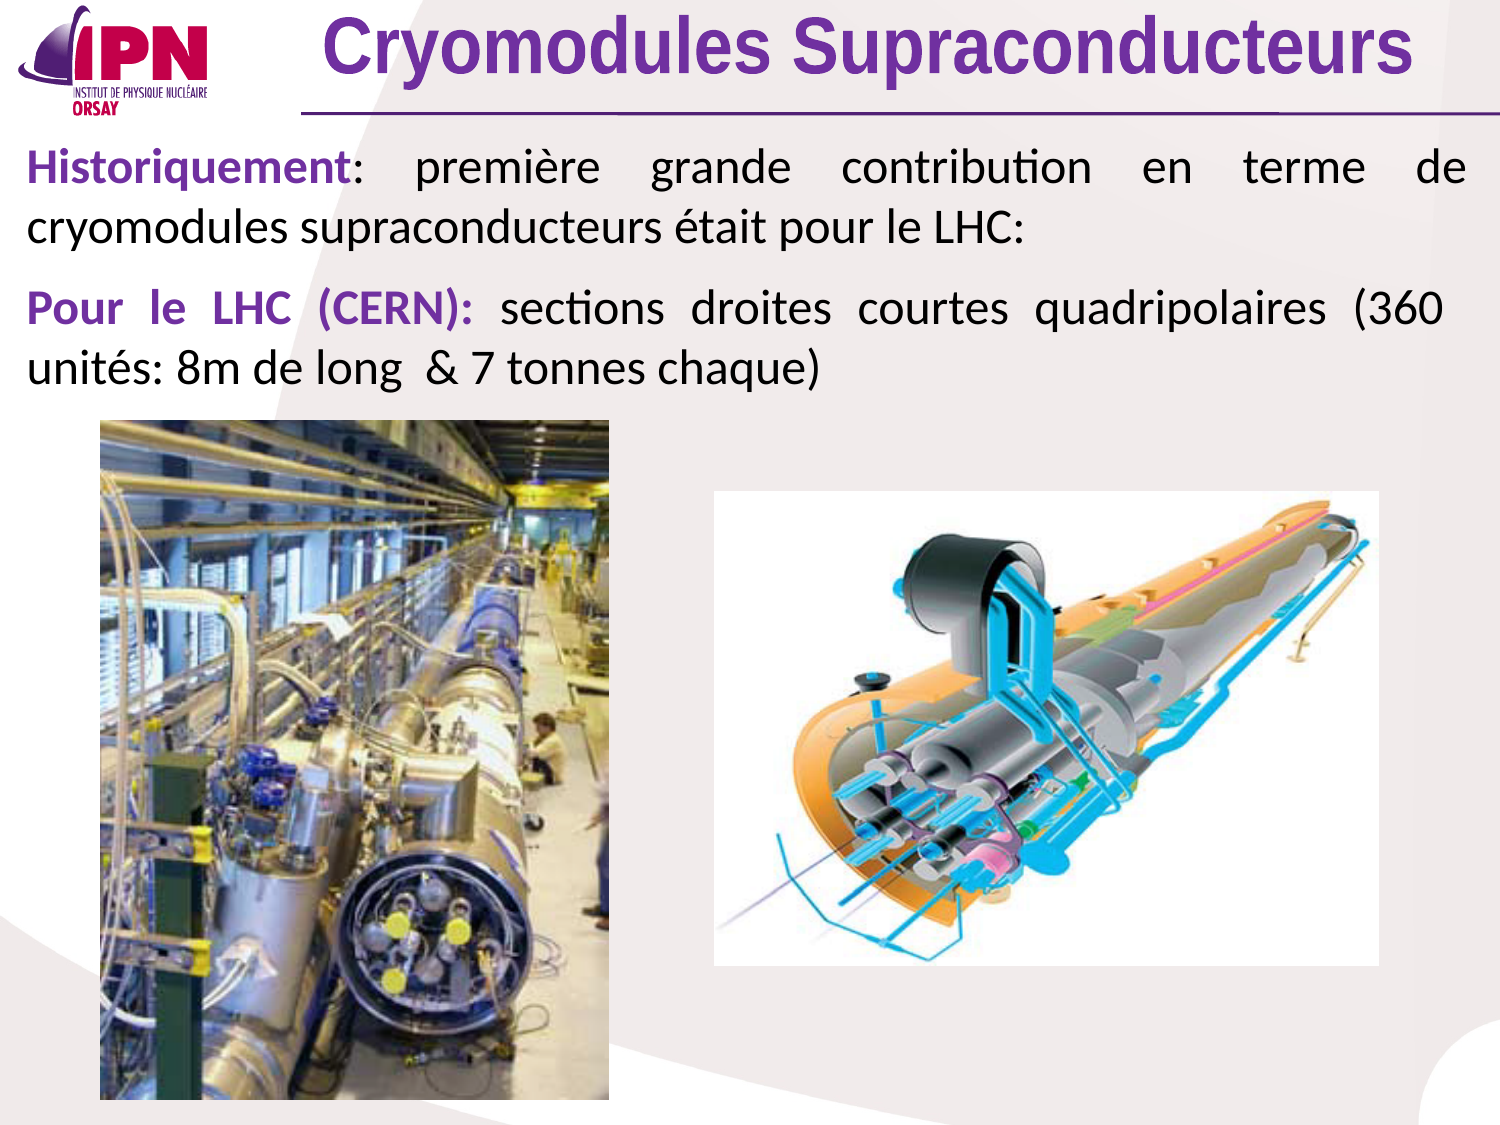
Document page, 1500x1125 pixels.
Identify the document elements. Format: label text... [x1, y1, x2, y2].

picture [0, 0, 1500, 1125]
text_box Historiquement: première grande contribution en terme de cryomodules supraconducteurs était pour le LHC: [11, 125, 1483, 261]
text_box Pour le LHC (CERN): sections droites courtes quadripolaires (360 unités: 8m de long & 7 tonnes chaque) [11, 267, 1459, 403]
